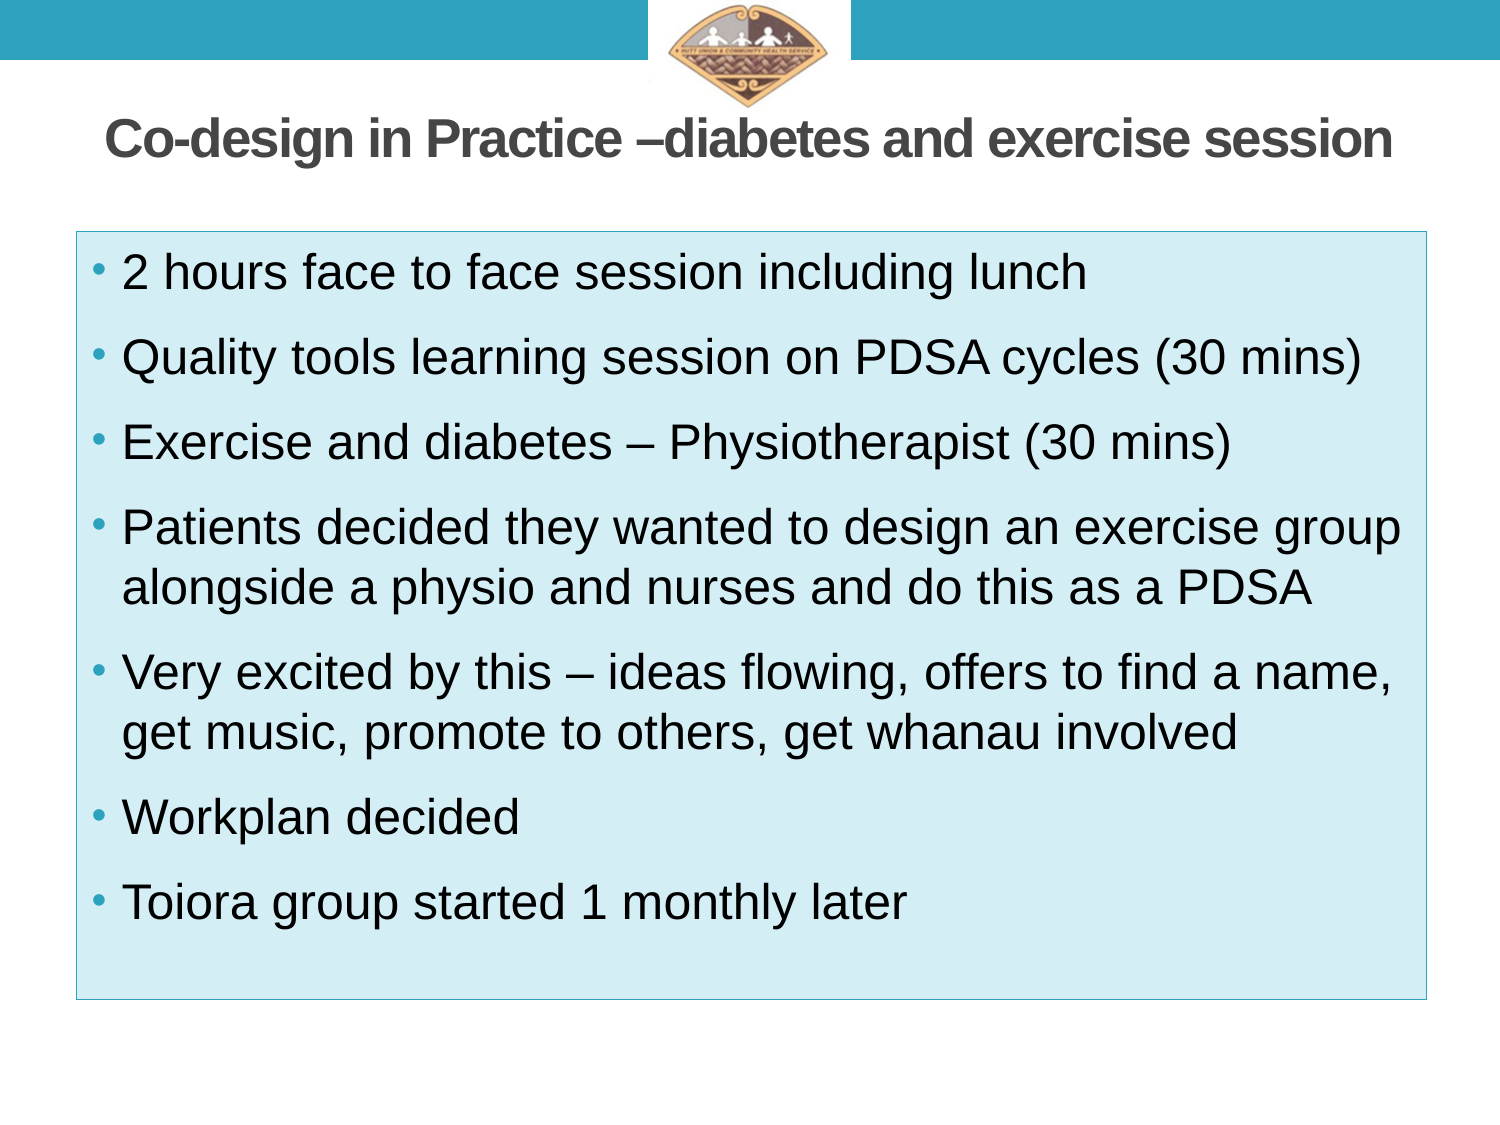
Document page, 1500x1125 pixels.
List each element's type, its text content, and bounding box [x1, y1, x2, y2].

picture [648, 0, 851, 87]
list 2 hours face to face session including lunch Quality tools learning session on PDSA cycles (30 mins) Exercise and diabetes – Physiotherapist (30 mins) Patients decided they wanted to design an exercise group alongside a physio and nurses and do this as a PDSA Very excited by this – ideas flowing, offers to find a name, get music, promote to others, get whanau involved Workplan decided Toiora group started 1 monthly later [76, 231, 1427, 1000]
title Co-design in Practice –diabetes and exercise session [75, 87, 1425, 185]
